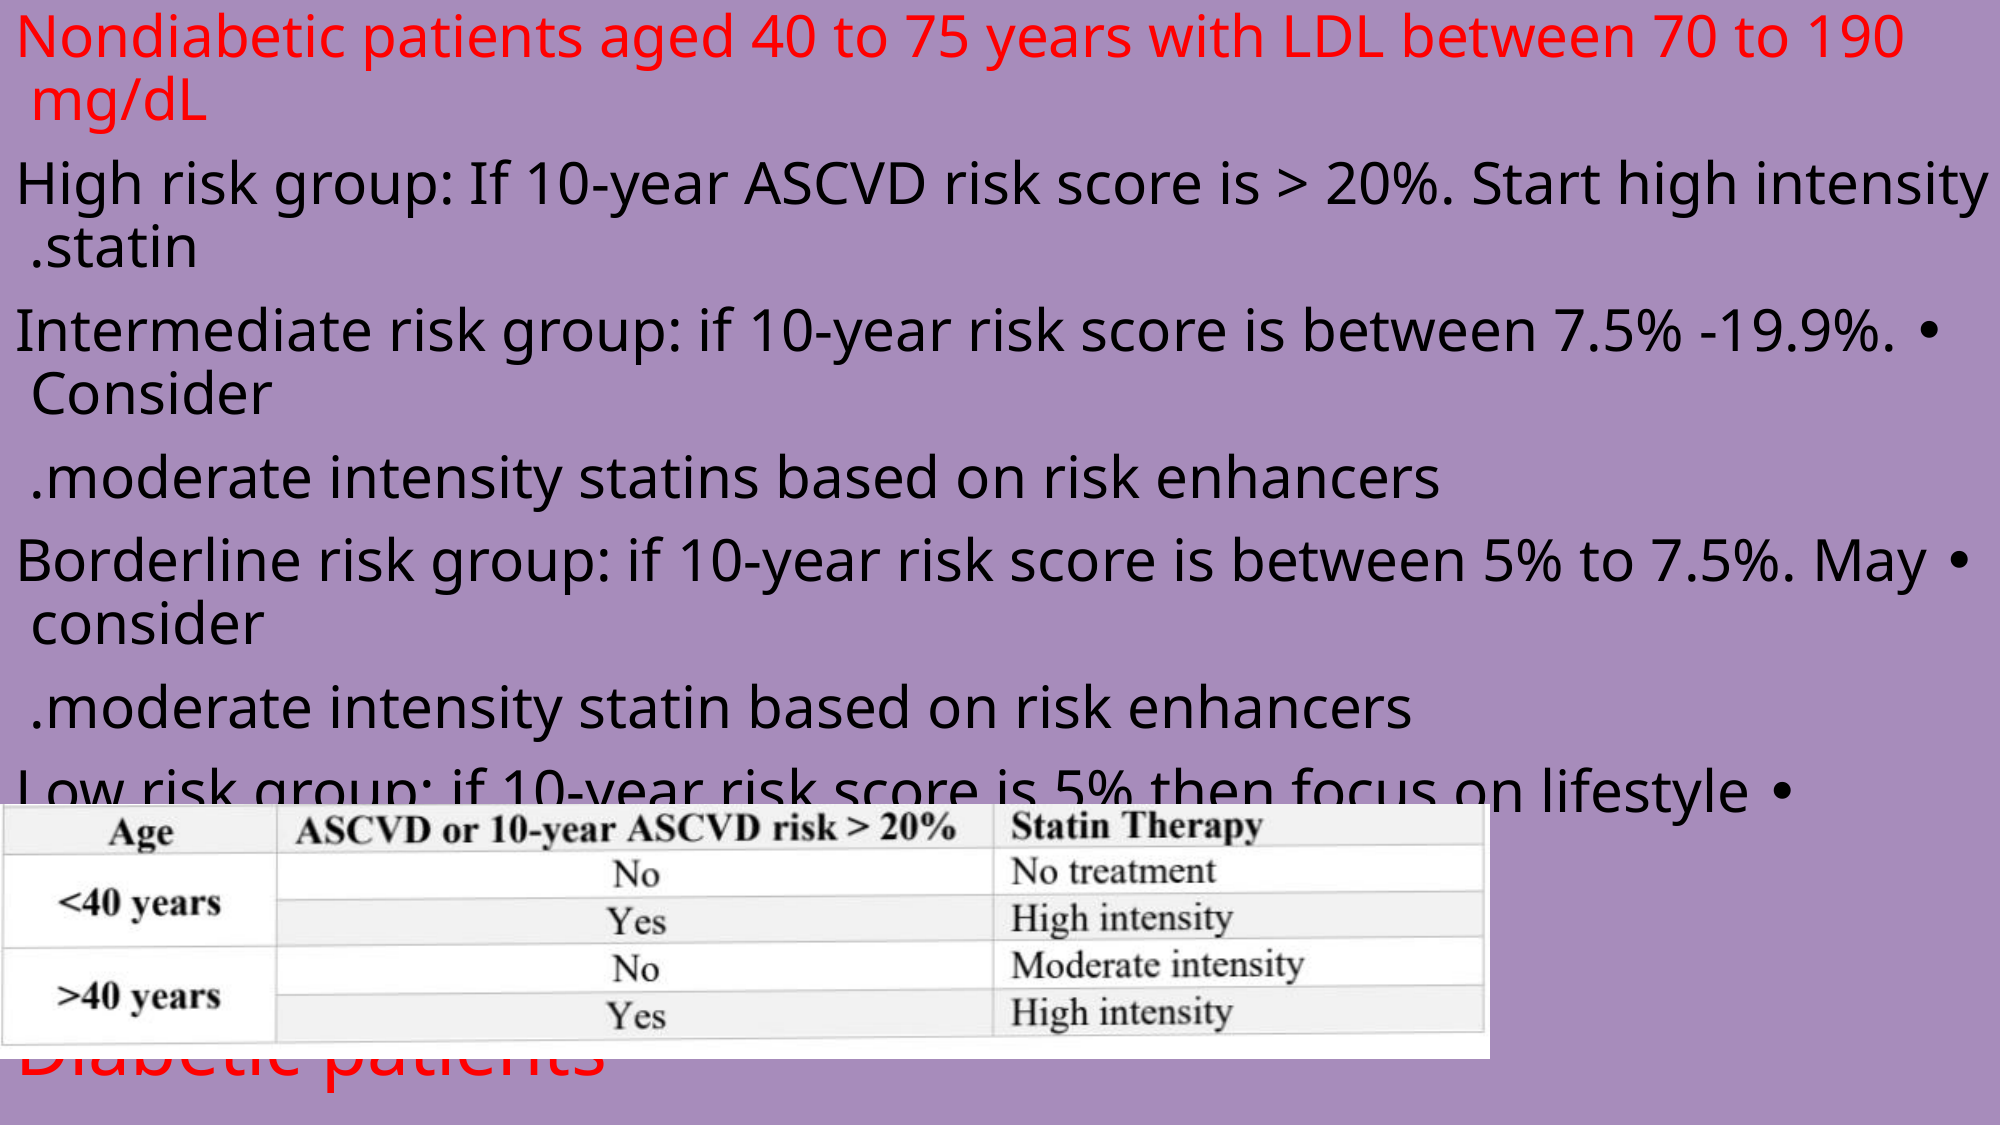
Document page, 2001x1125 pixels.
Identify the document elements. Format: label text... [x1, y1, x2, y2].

picture [0, 804, 1490, 1059]
list Nondiabetic patients aged 40 to 75 years with LDL between 70 to 190 mg/dL • High risk group: If 10-year ASCVD risk score is > 20%. Start high intensity statin. • Intermediate risk group: if 10-year risk score is between 7.5% -19.9%. Consider moderate intensity statins based on risk enhancers. • Borderline risk group: if 10-year risk score is between 5% to 7.5%. May consider moderate intensity statin based on risk enhancers. • Low risk group: if 10-year risk score is 5% then focus on lifestyle management. Diabetic patients [0, 0, 2000, 1125]
